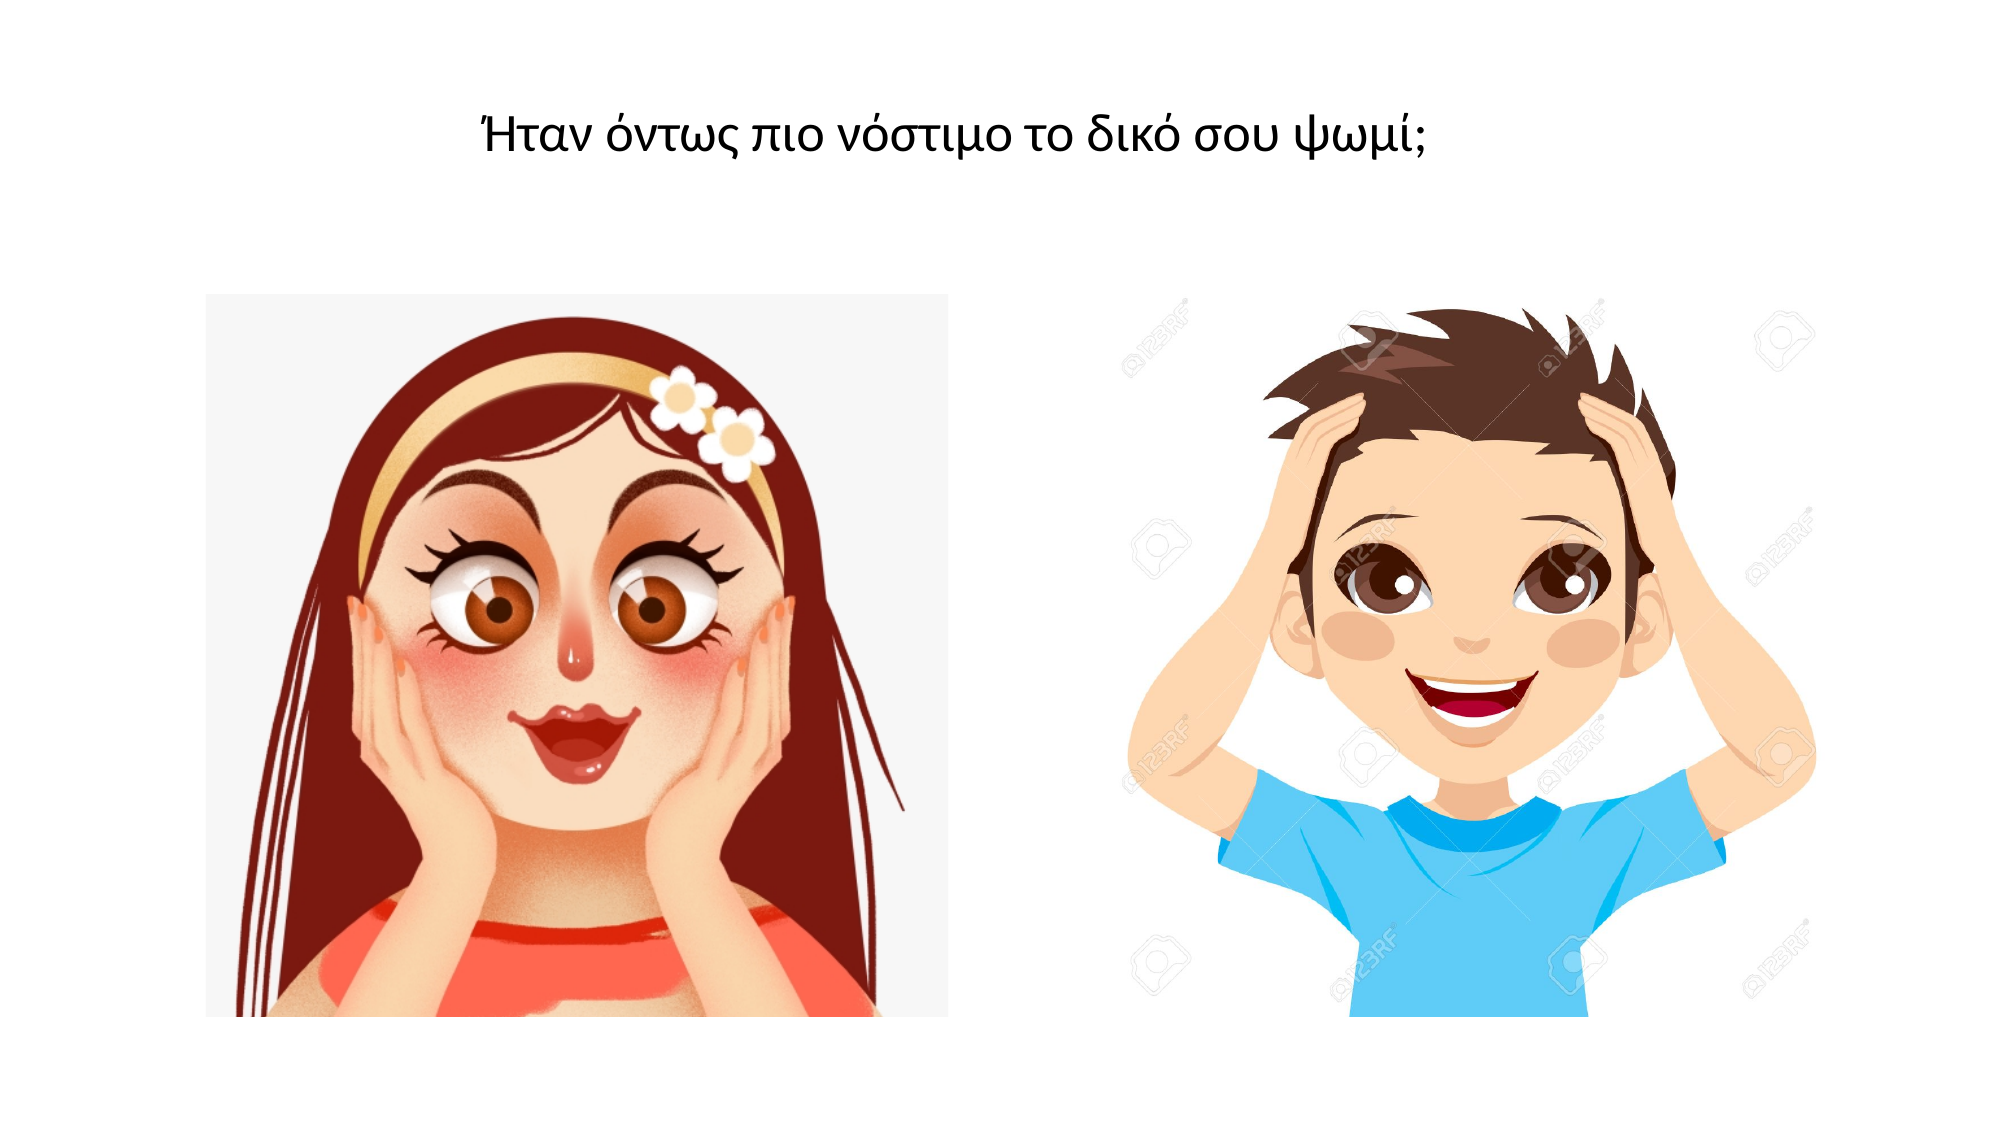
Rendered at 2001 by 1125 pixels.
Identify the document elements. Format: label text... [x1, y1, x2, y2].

picture [205, 294, 949, 1017]
picture [1100, 280, 1836, 1017]
title Ήταν όντως πιο νόστιμο το δικό σου ψωμί; [454, 52, 1500, 216]
